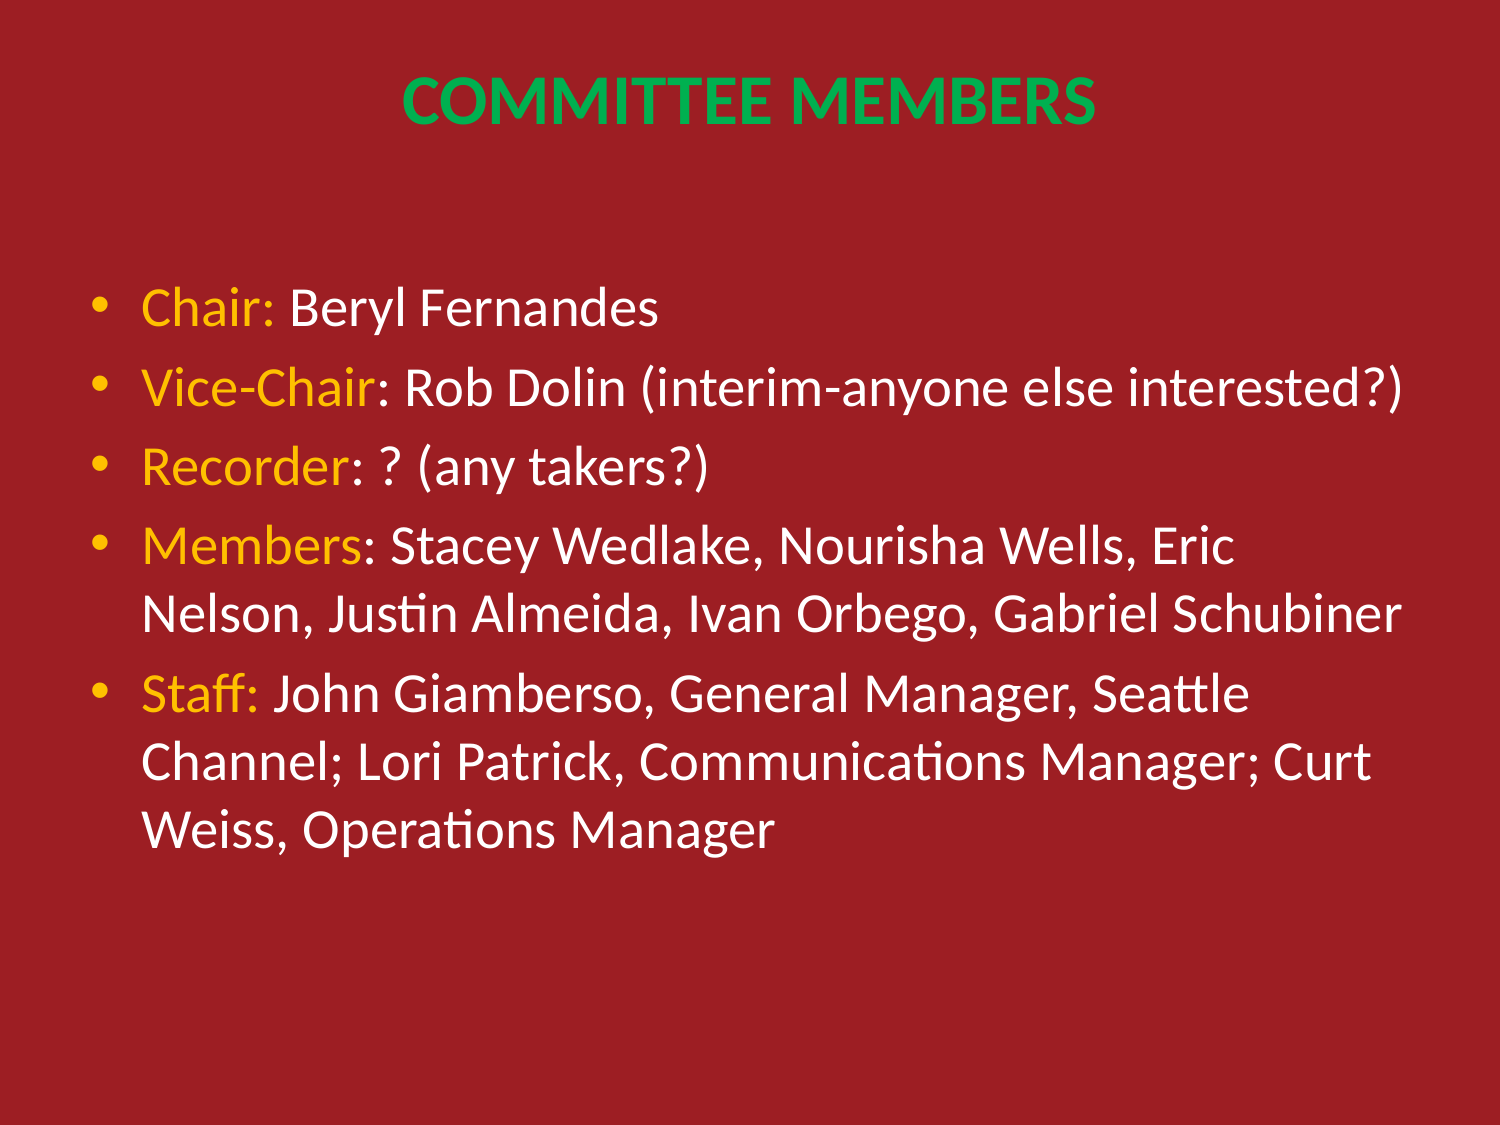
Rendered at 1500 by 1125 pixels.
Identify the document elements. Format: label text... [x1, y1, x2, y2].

title COMMITTEE MEMBERS [75, 45, 1425, 233]
list Chair: Beryl Fernandes Vice-Chair: Rob Dolin (interim-anyone else interested?) Recorder: ? (any takers?) Members: Stacey Wedlake, Nourisha Wells, Eric Nelson, Justin Almeida, Ivan Orbego, Gabriel Schubiner Staff: John Giamberso, General Manager, Seattle Channel; Lori Patrick, Communications Manager; Curt Weiss, Operations Manager [75, 262, 1425, 1005]
